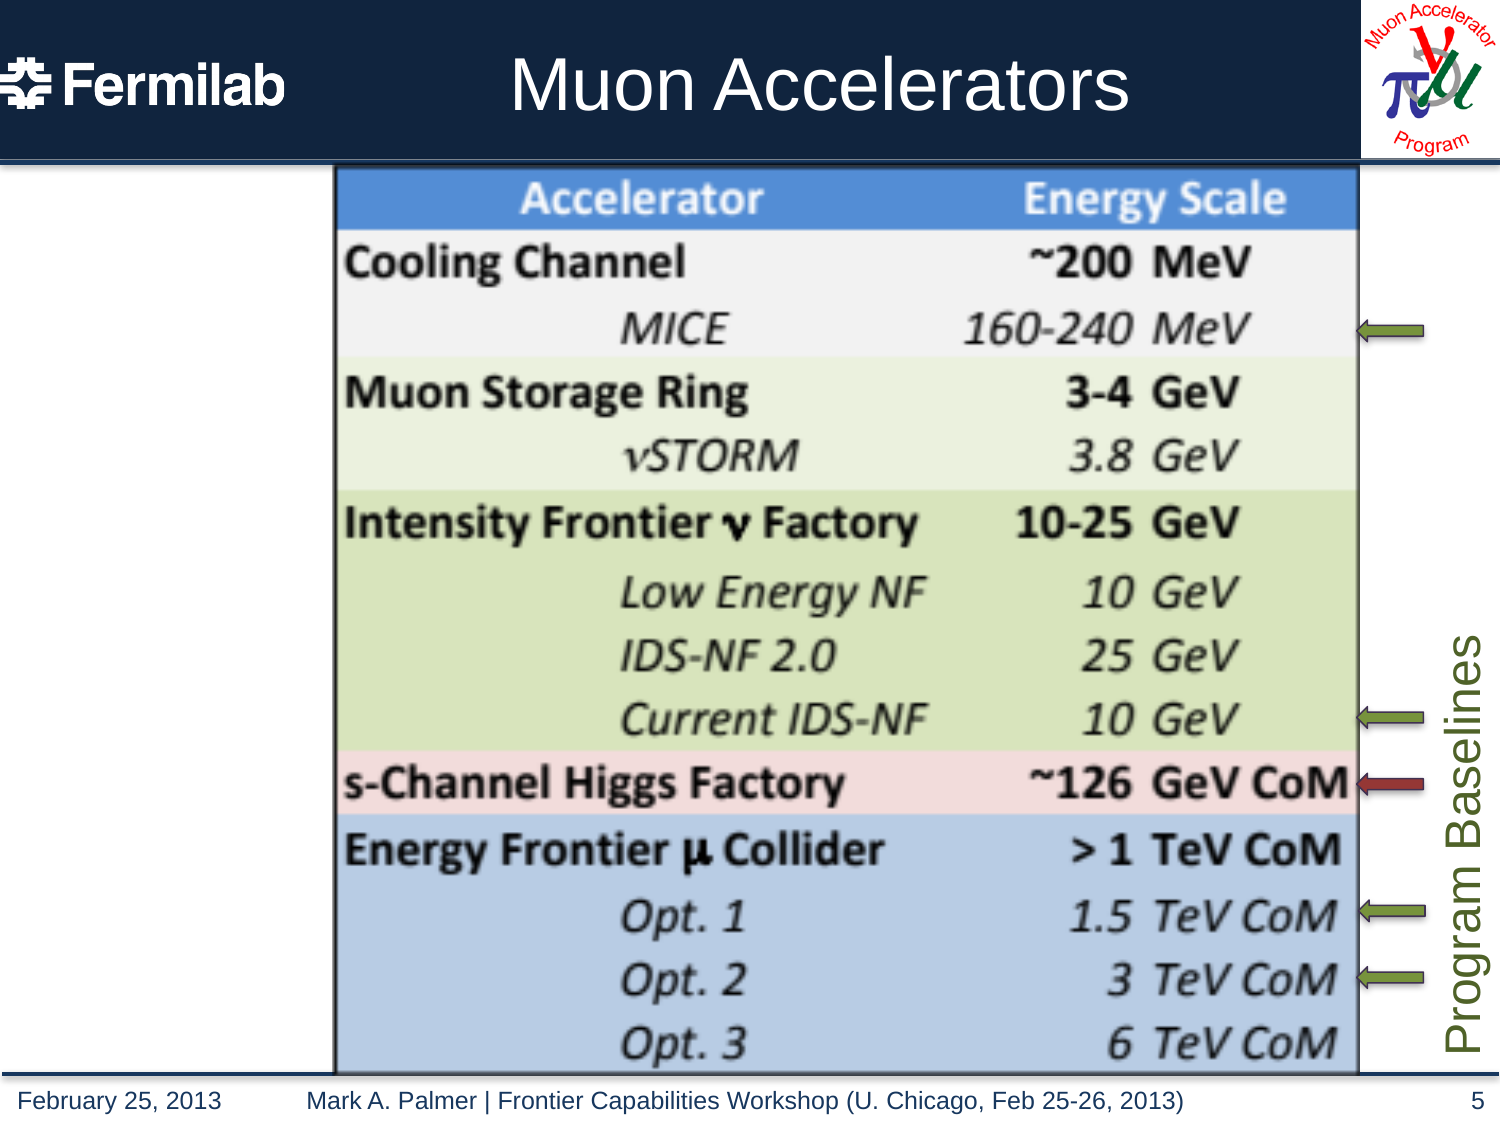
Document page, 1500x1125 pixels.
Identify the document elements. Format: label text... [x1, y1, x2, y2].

slide_number 5 [1215, 1083, 1500, 1125]
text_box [1356, 319, 1500, 1075]
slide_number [2, 1075, 284, 1123]
picture [331, 161, 1361, 1076]
title Muon Accelerators [284, 0, 1357, 162]
footer Mark A. Palmer | Frontier Capabilities Workshop (U. Chicago, Feb 25-26, 2013) [284, 1074, 1215, 1125]
picture [1360, 0, 1500, 159]
